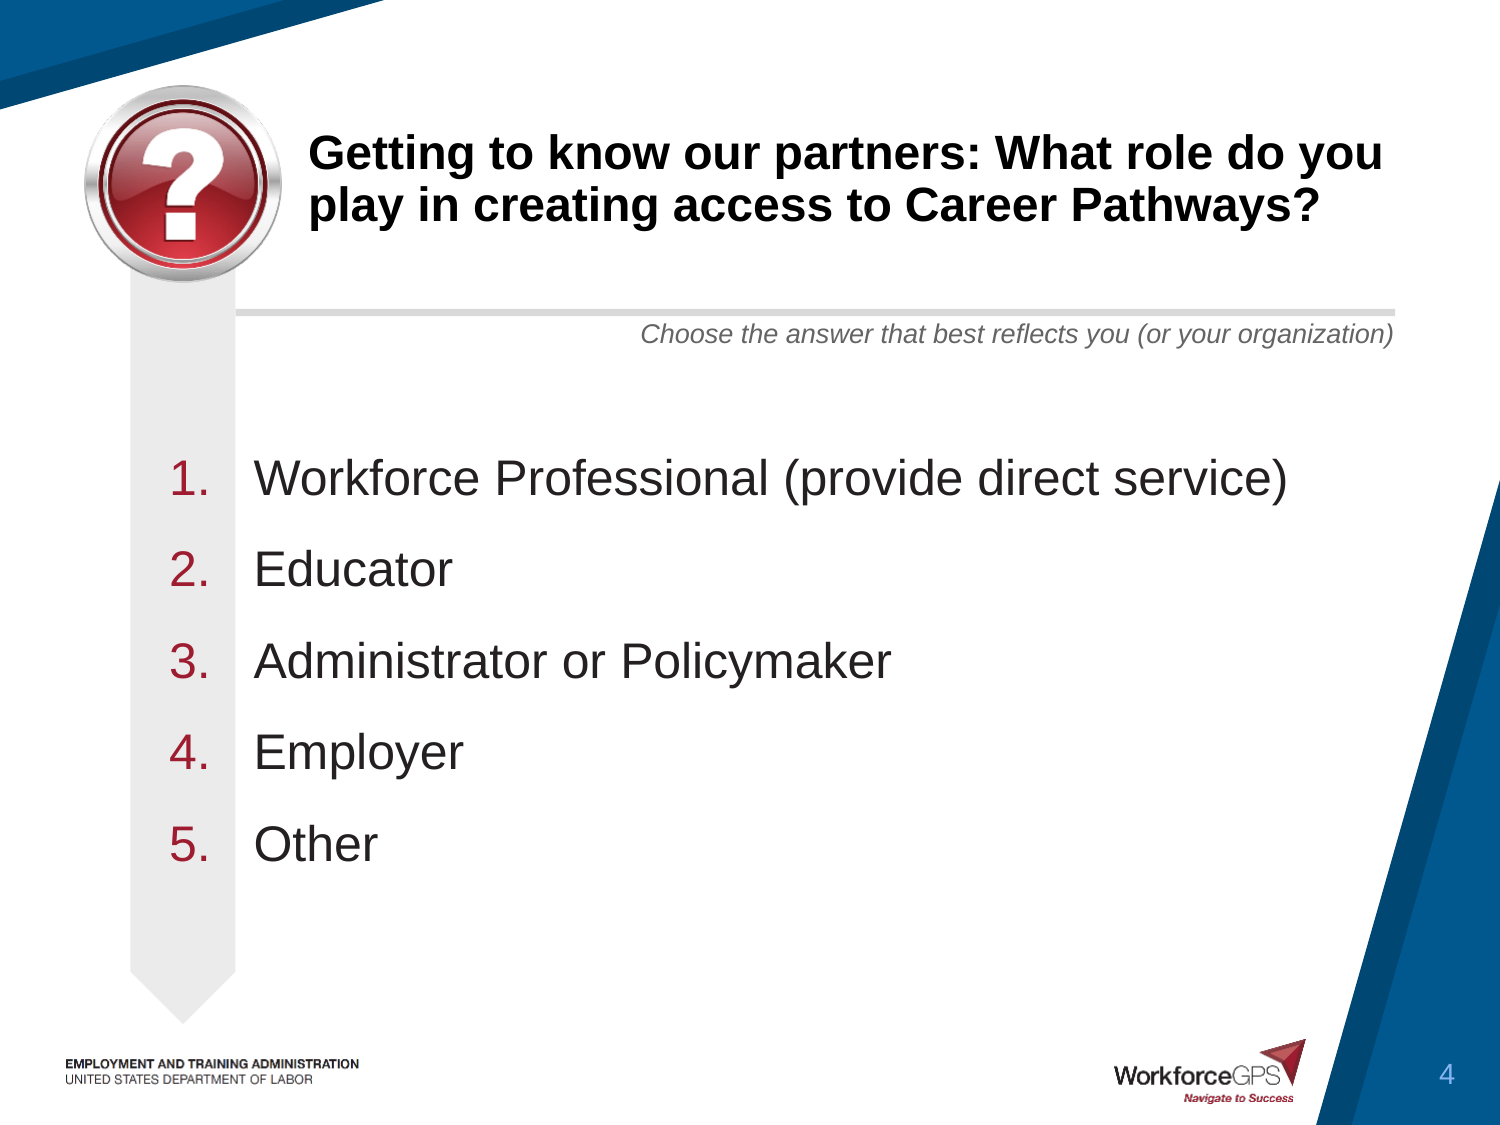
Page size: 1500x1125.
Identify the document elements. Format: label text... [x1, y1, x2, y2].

title Getting to know our partners: What role do you play in creating access to Career Pathways? [293, 93, 1409, 267]
list Workforce Professional (provide direct service) Educator Administrator or Policymaker Employer Other [154, 358, 1363, 965]
picture [72, 73, 294, 295]
slide_number 4 [1260, 1042, 1471, 1103]
picture [1112, 1038, 1308, 1105]
picture [59, 1053, 370, 1092]
